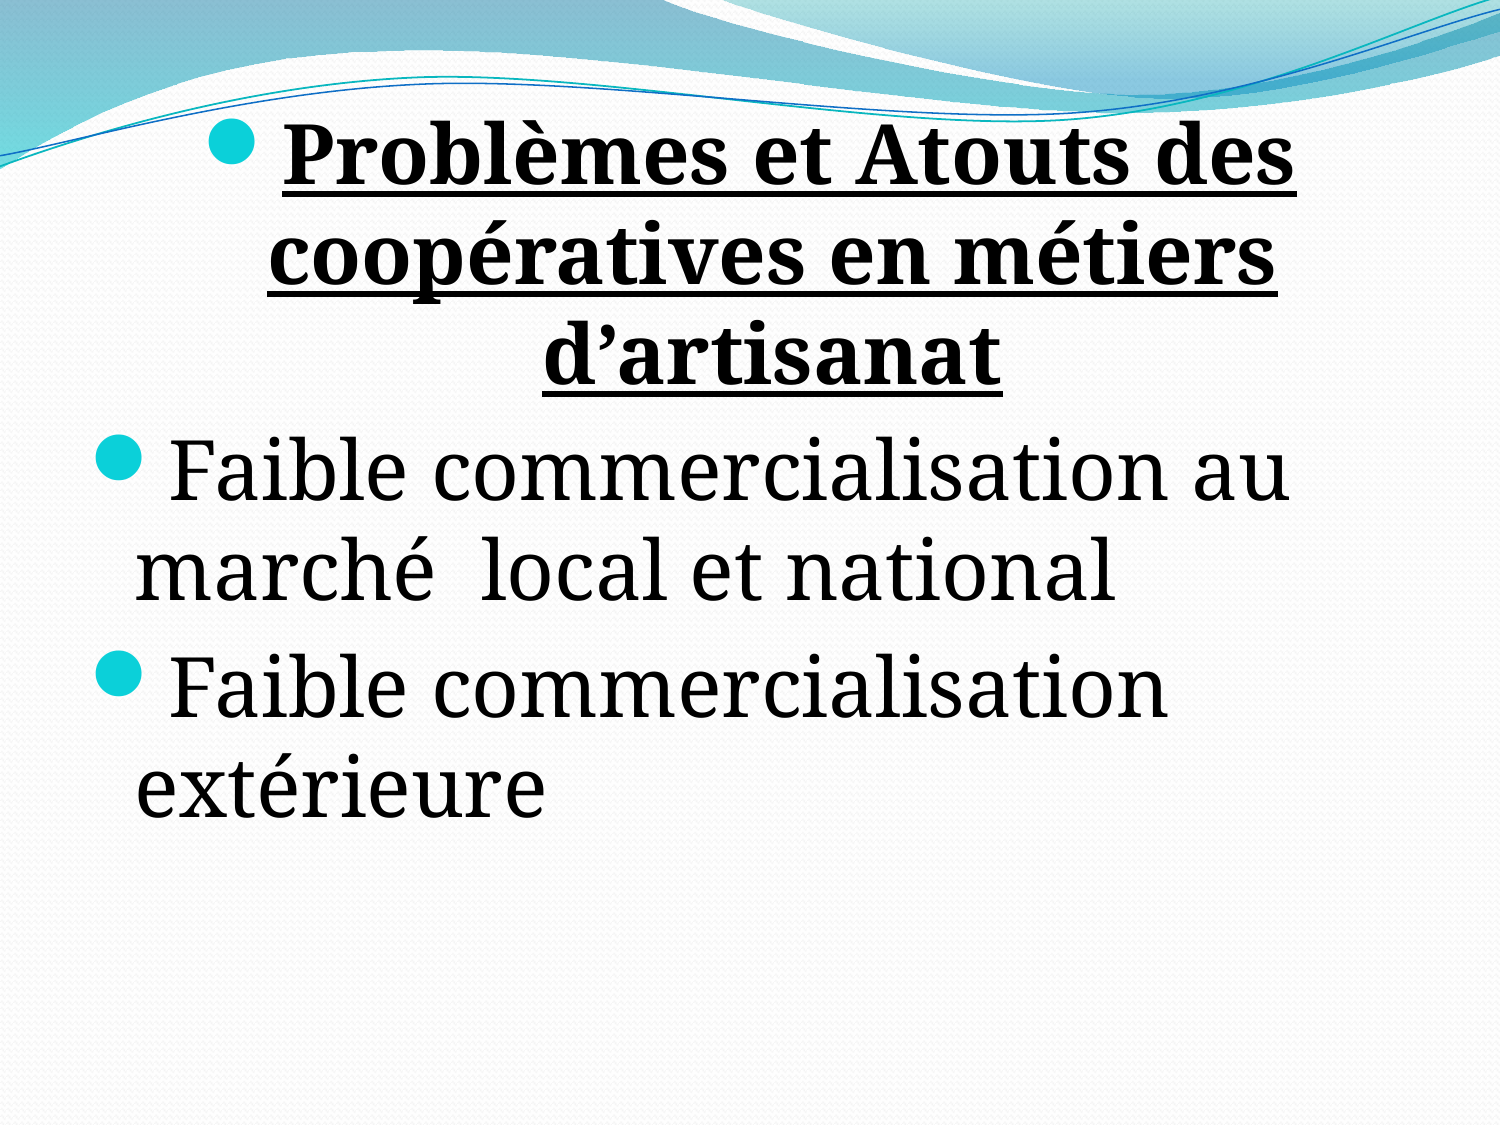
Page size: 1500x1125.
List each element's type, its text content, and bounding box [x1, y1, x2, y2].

list Problèmes et Atouts des coopératives en métiers d’artisanat Faible commercialisation au marché local et national Faible commercialisation extérieure [75, 93, 1425, 1005]
